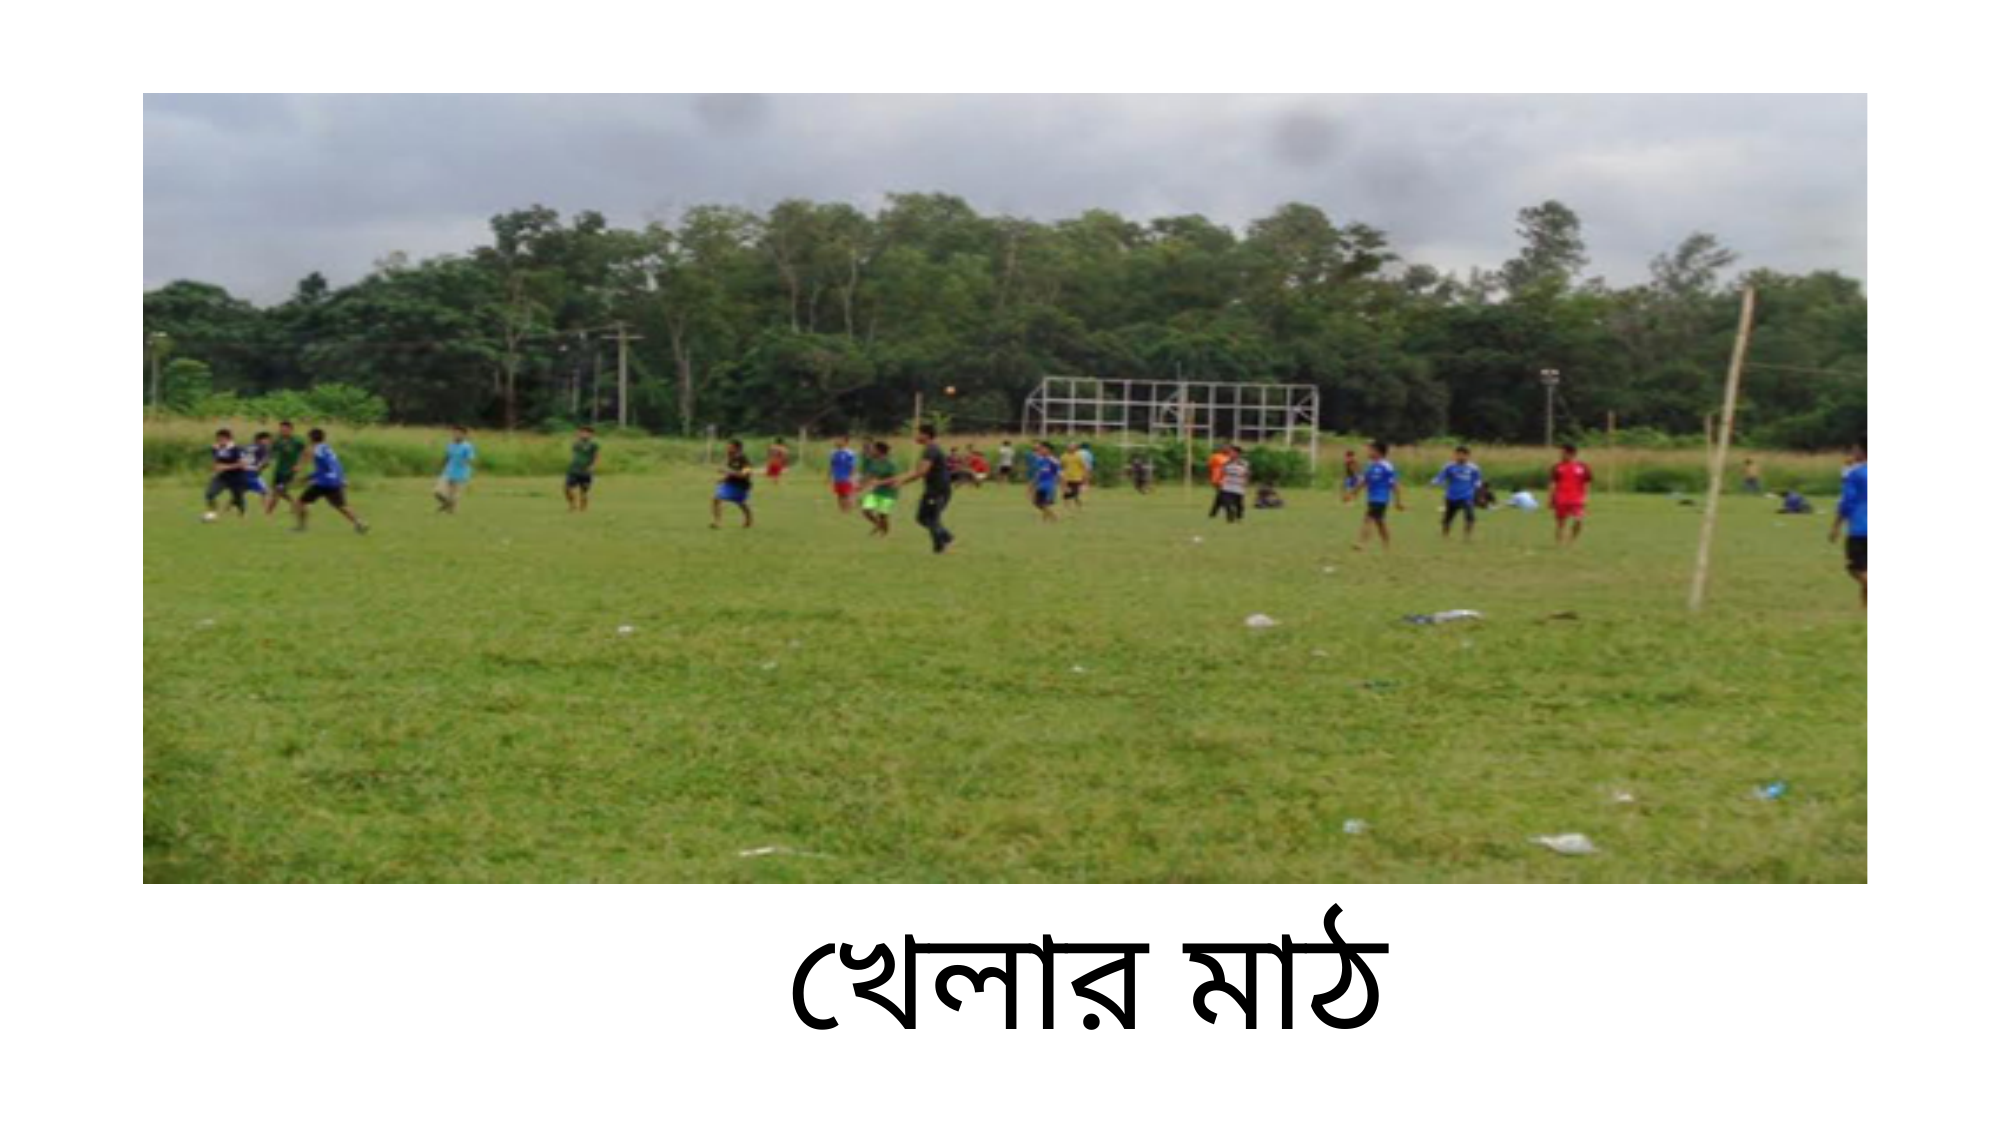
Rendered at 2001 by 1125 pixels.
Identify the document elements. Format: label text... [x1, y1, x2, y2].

text_box খেলার মাঠ [771, 892, 1487, 1065]
picture [62, 93, 1868, 892]
